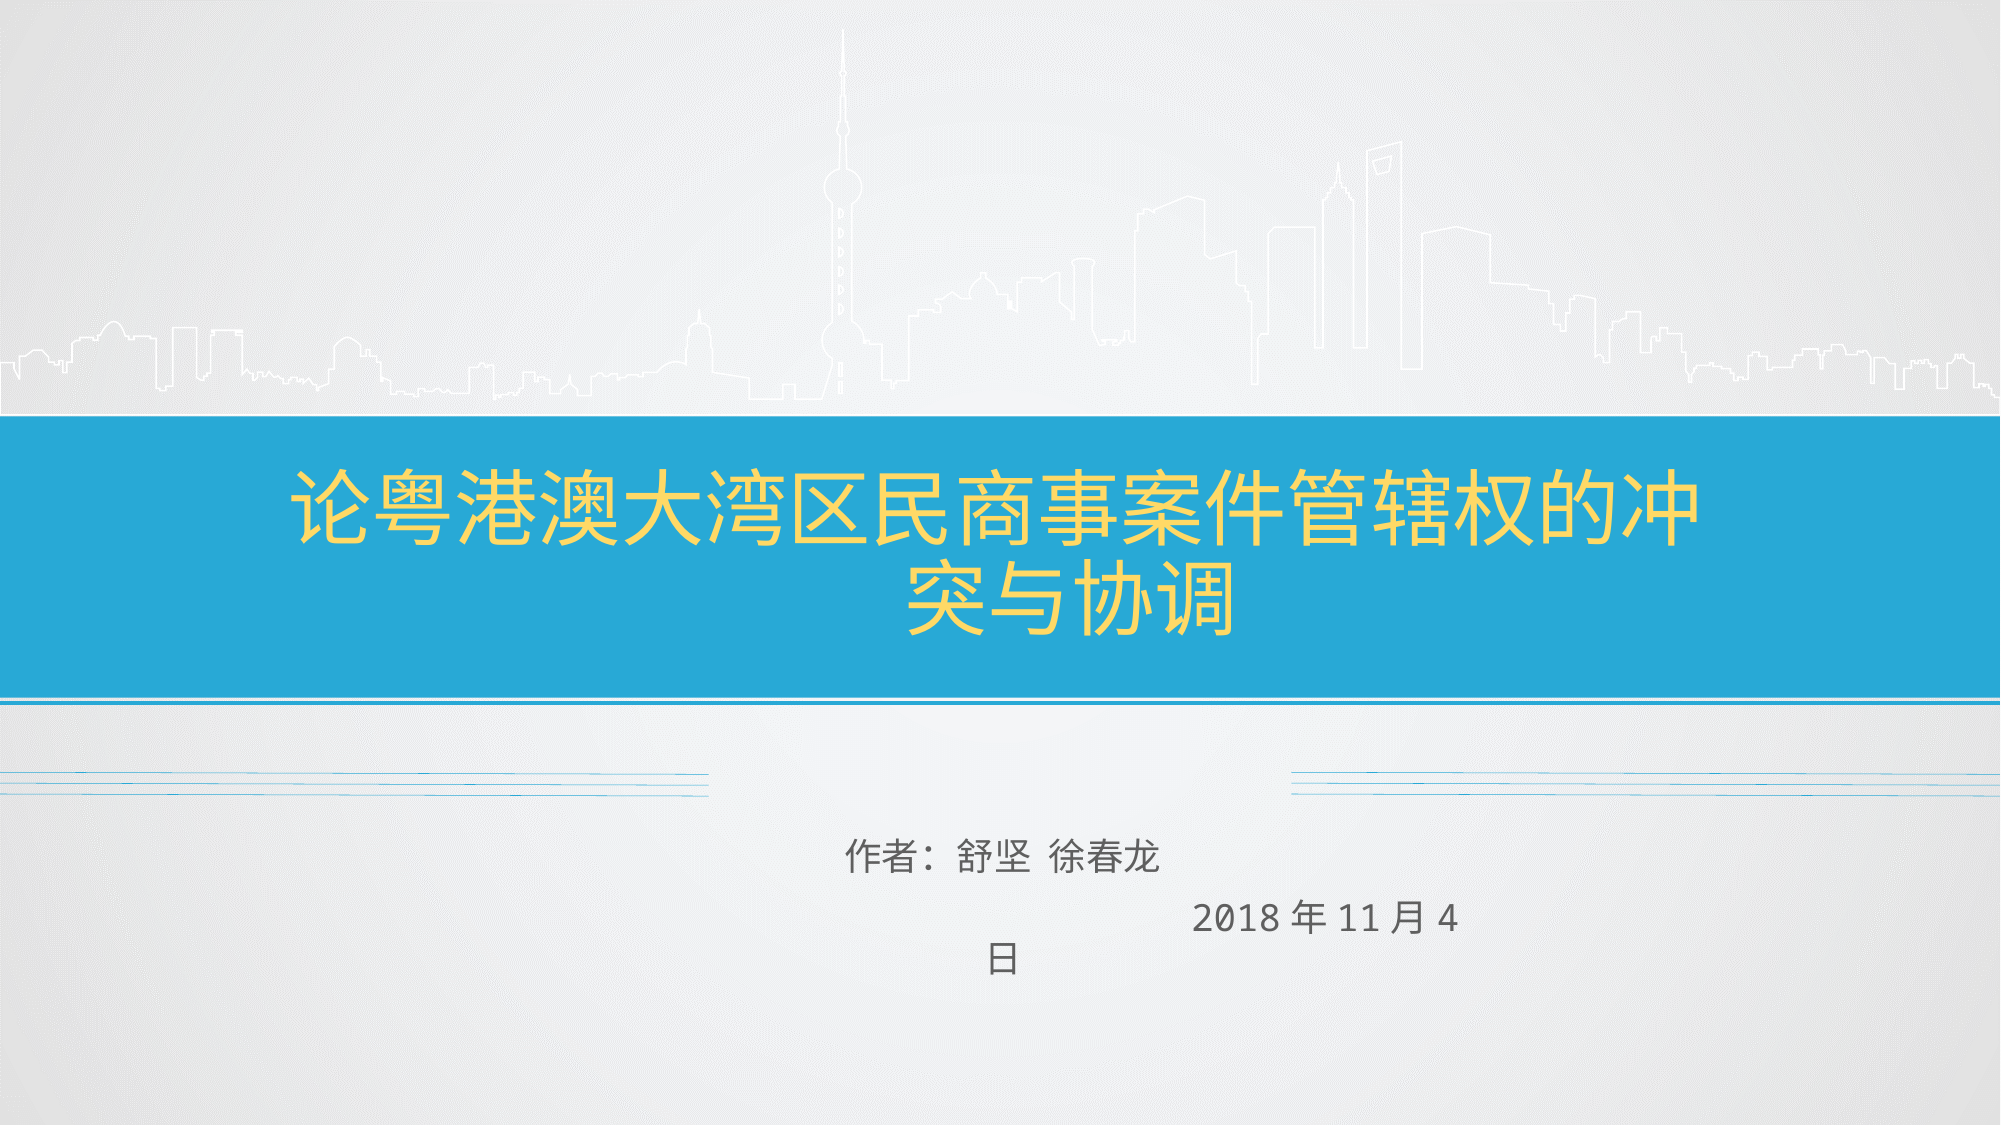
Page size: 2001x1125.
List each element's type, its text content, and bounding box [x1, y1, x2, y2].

subtitle 作者：舒坚 徐春龙 2018年11月4日 [523, 830, 1483, 1083]
picture [0, 0, 2001, 1125]
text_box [0, 28, 2000, 797]
